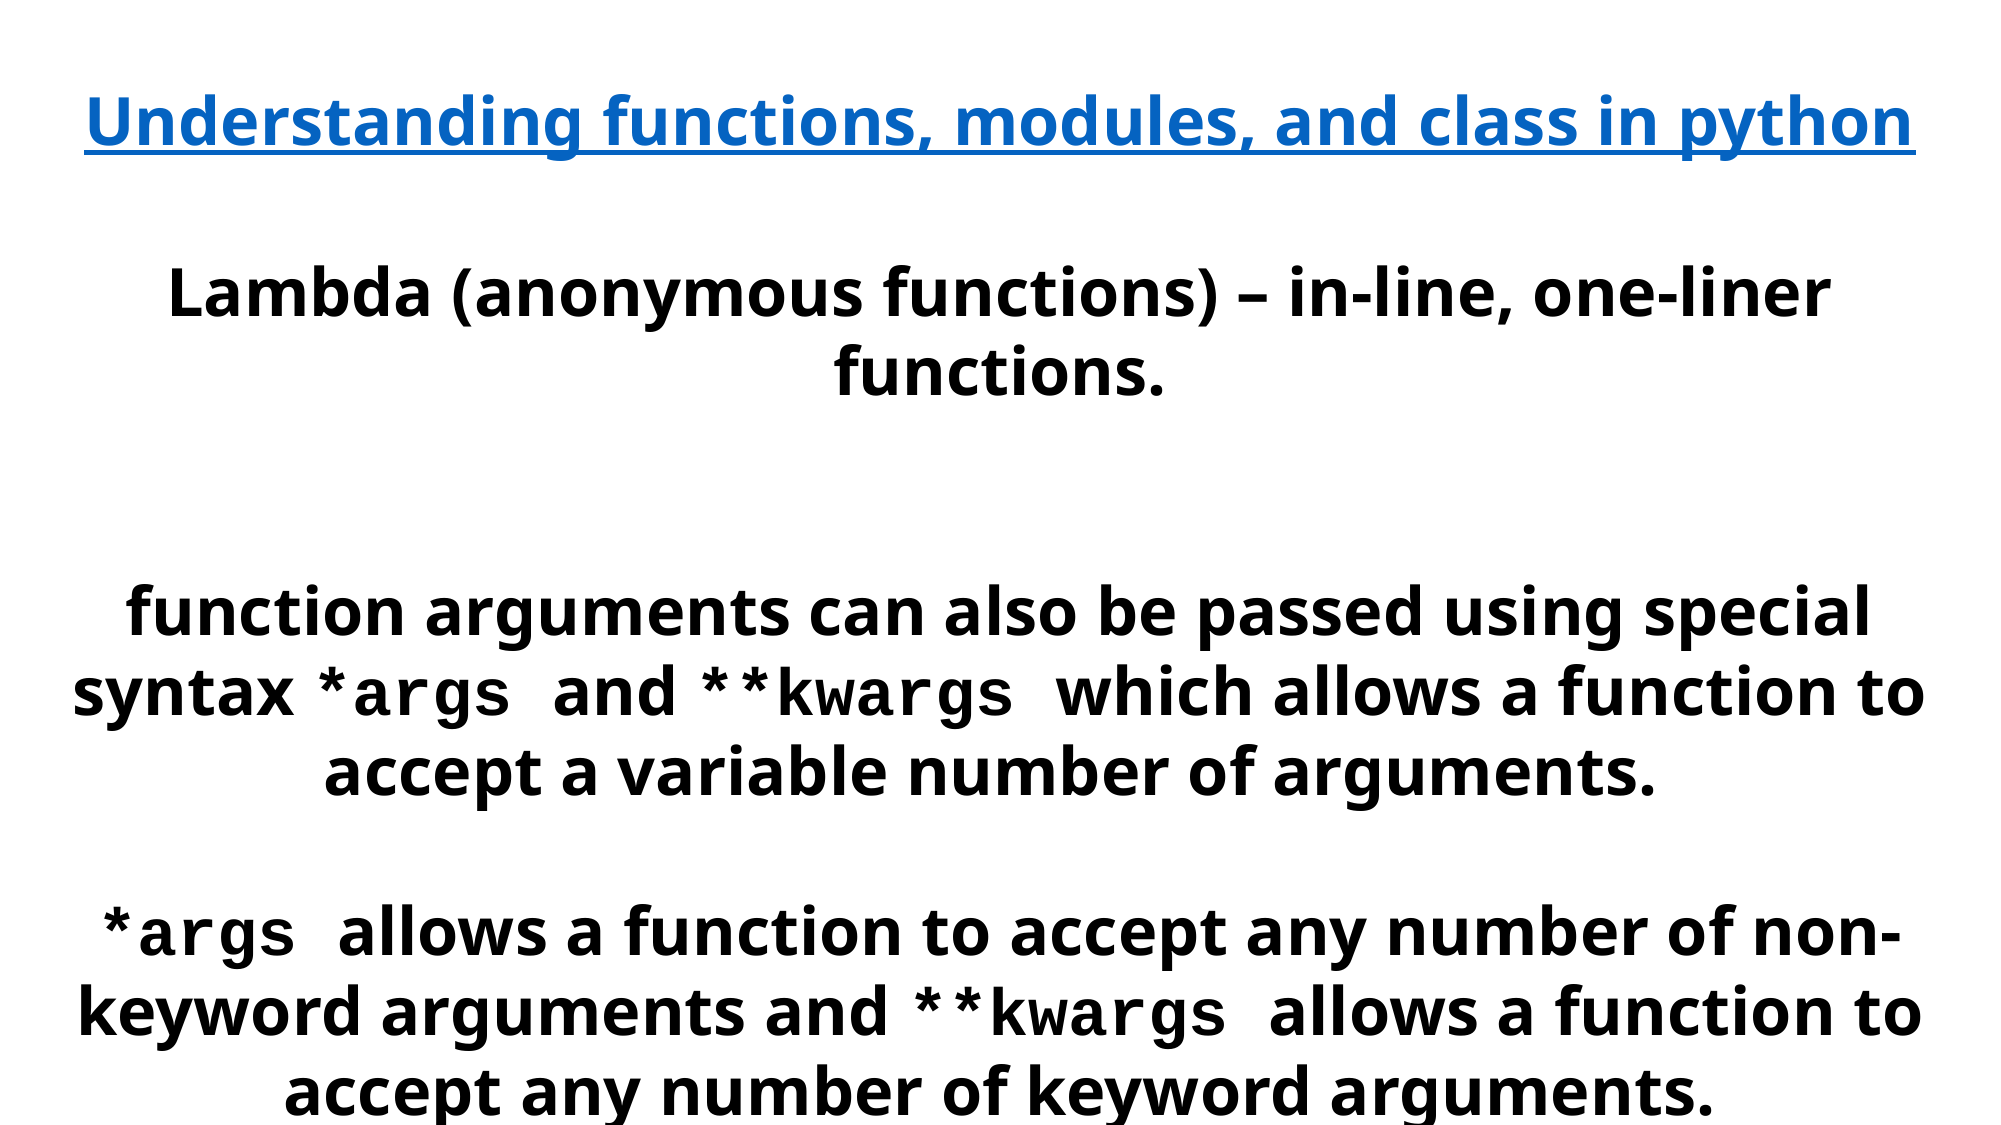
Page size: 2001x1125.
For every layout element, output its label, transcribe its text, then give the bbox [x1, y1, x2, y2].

text_box Understanding functions, modules, and class in python Lambda (anonymous functions) – in-line, one-liner functions. function arguments can also be passed using special syntax *args and **kwargs which allows a function to accept a variable number of arguments. *args allows a function to accept any number of non-keyword arguments and **kwargs allows a function to accept any number of keyword arguments. [0, 71, 2000, 1125]
